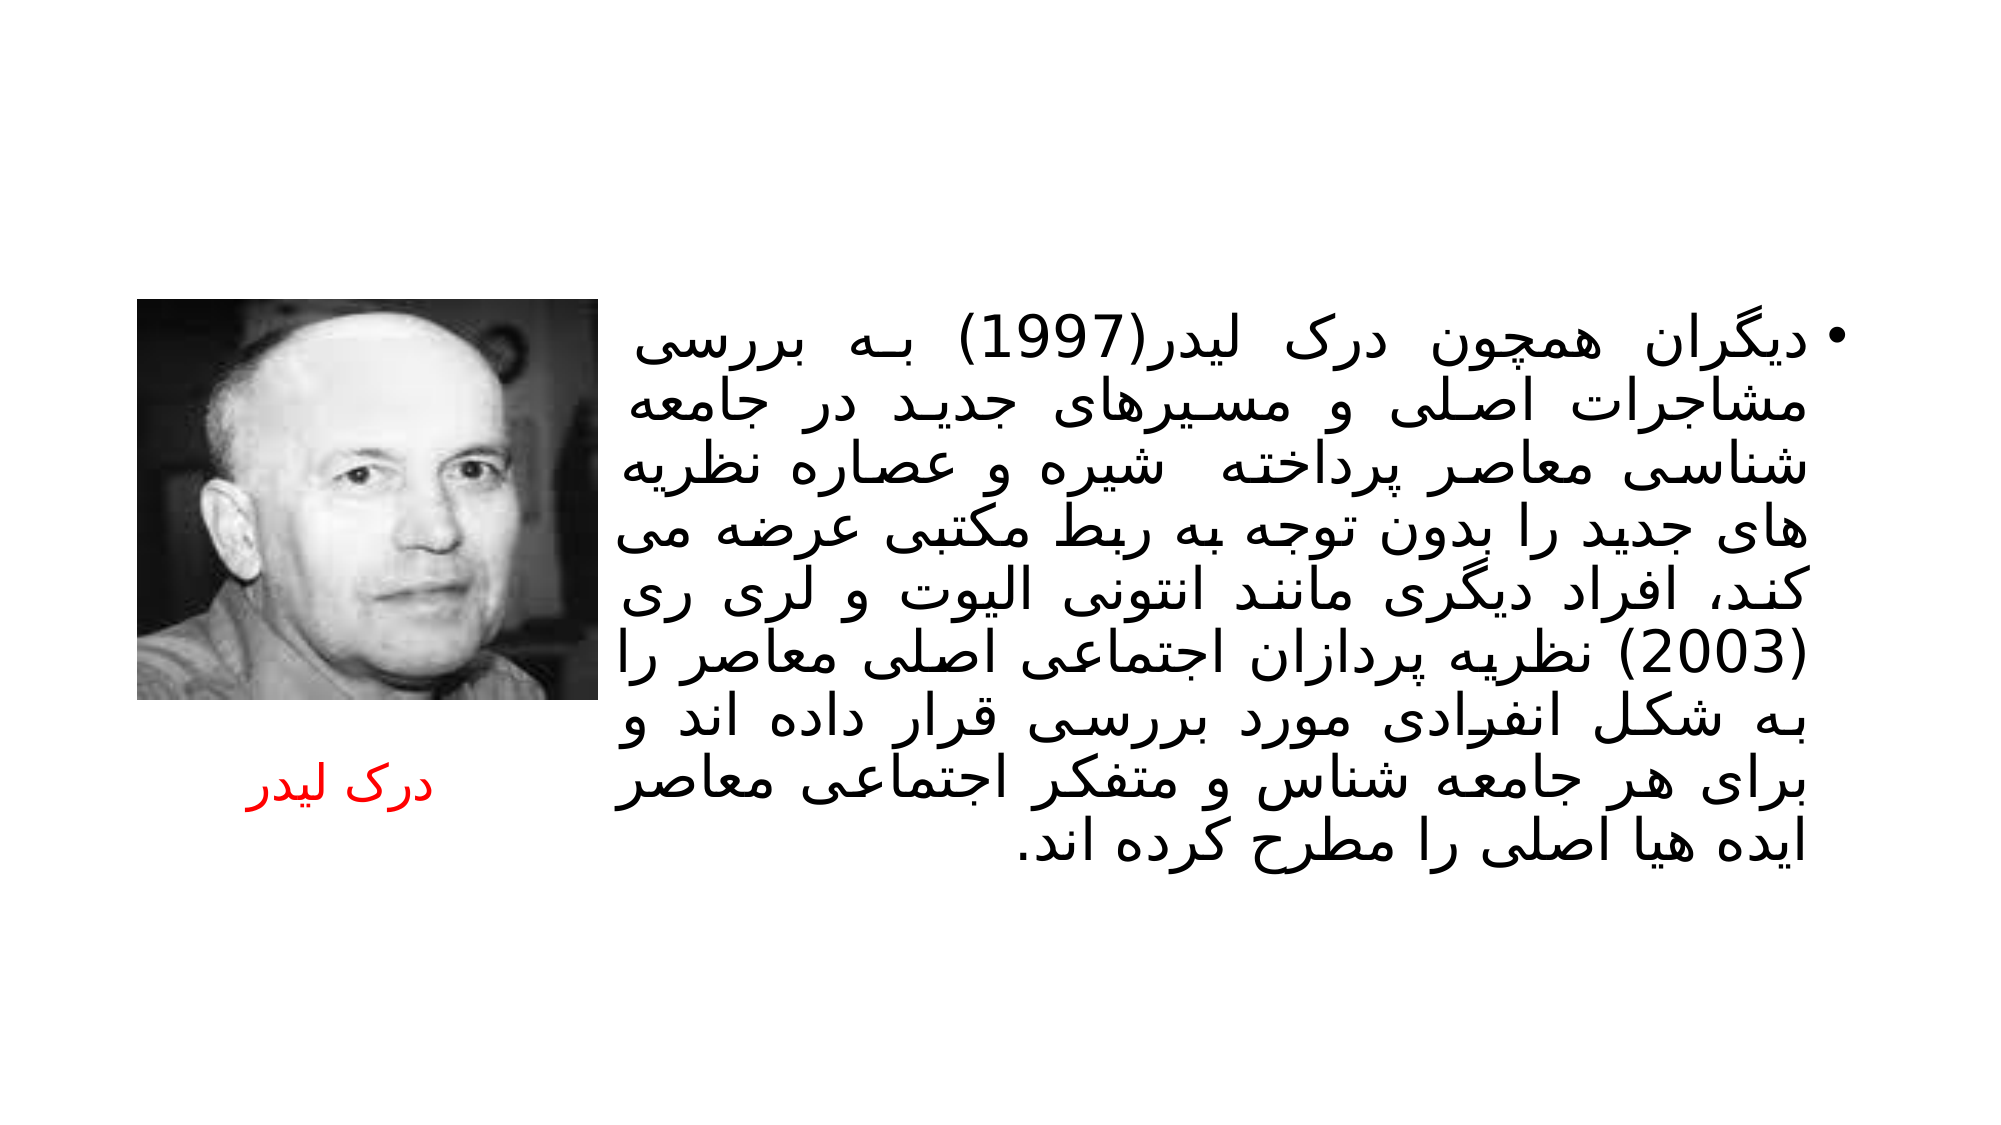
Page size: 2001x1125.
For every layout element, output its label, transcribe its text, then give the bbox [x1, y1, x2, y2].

picture [137, 299, 598, 700]
text_box درک لیدر [226, 743, 457, 818]
list دیگران همچون درک لیدر(1997) به بررسی مشاجرات اصلی و مسیرهای جدید در جامعه شناسی معاصر پرداخته شیره و عصاره نظریه های جدید را بدون توجه به ربط مکتبی عرضه می کند، افراد دیگری مانند انتونی الیوت و لری ری (2003) نظریه پردازان اجتماعی اصلی معاصر را به شکل انفرادی مورد بررسی قرار داده اند و برای هر جامعه شناس و متفکر اجتماعی معاصر ایده هیا اصلی را مطرح کرده اند. [597, 299, 1863, 1014]
